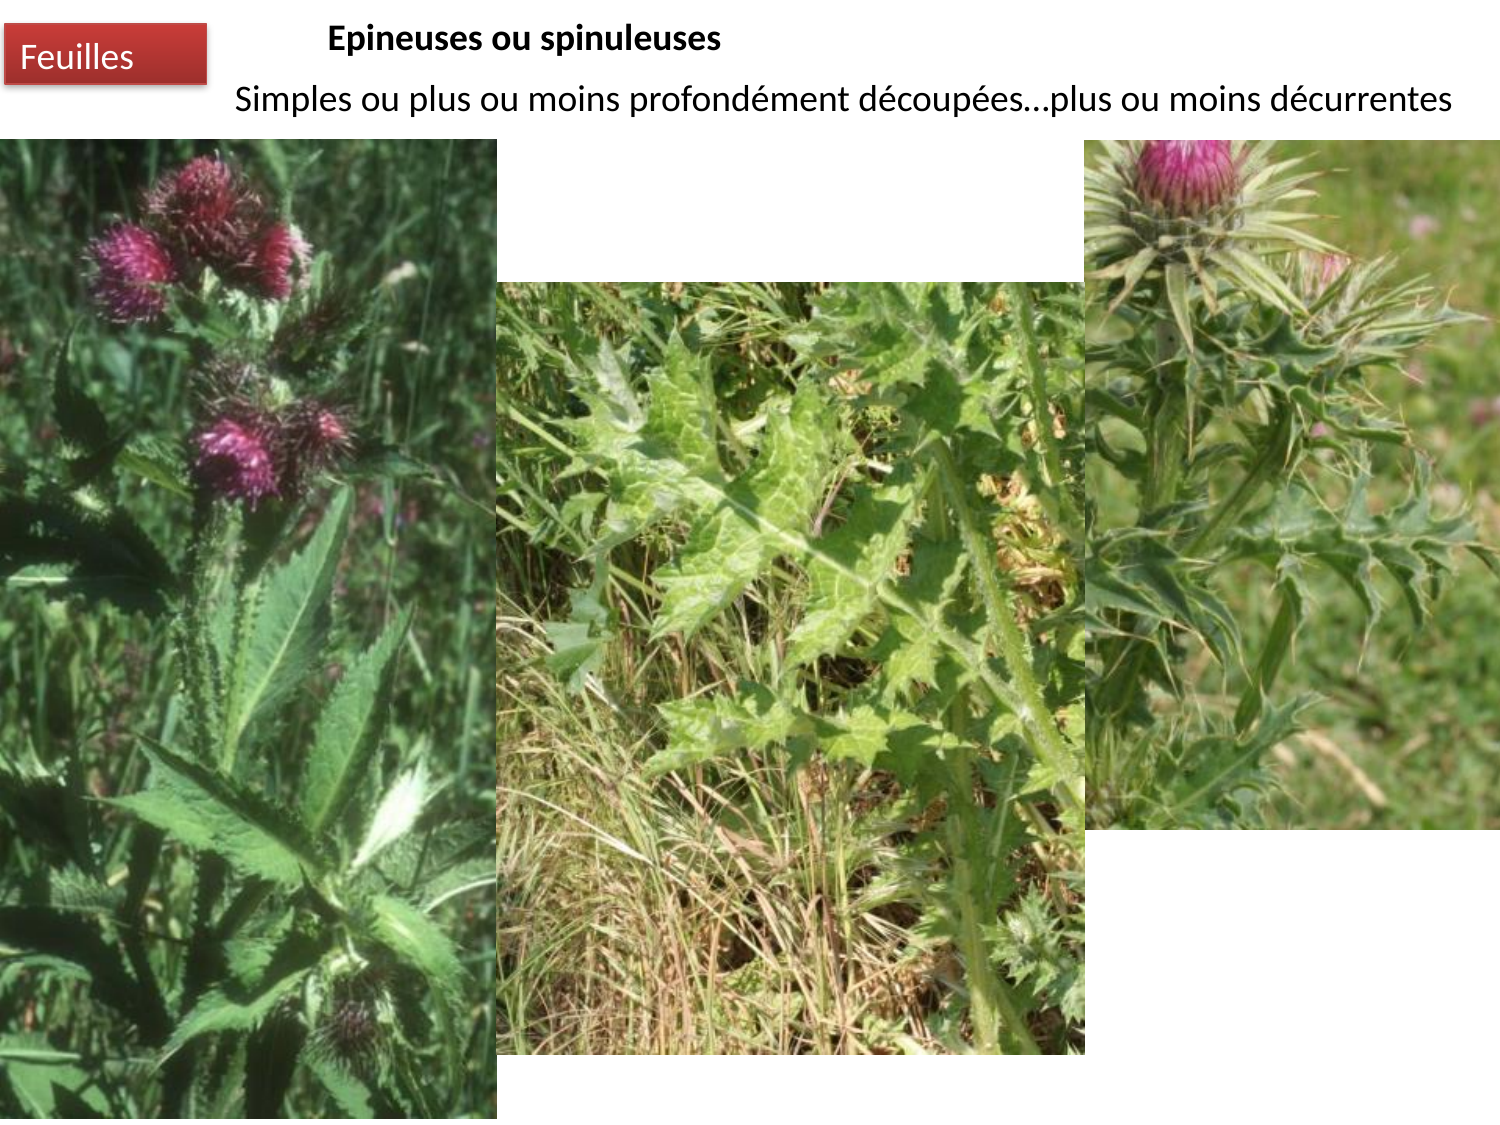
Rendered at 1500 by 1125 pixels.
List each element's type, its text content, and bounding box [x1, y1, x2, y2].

picture [0, 139, 1500, 1120]
text_box Feuilles [4, 23, 207, 85]
text_box Epineuses ou spinuleuses [312, 5, 1034, 66]
text_box Simples ou plus ou moins profondément découpées…plus ou moins décurrentes [220, 66, 1500, 126]
